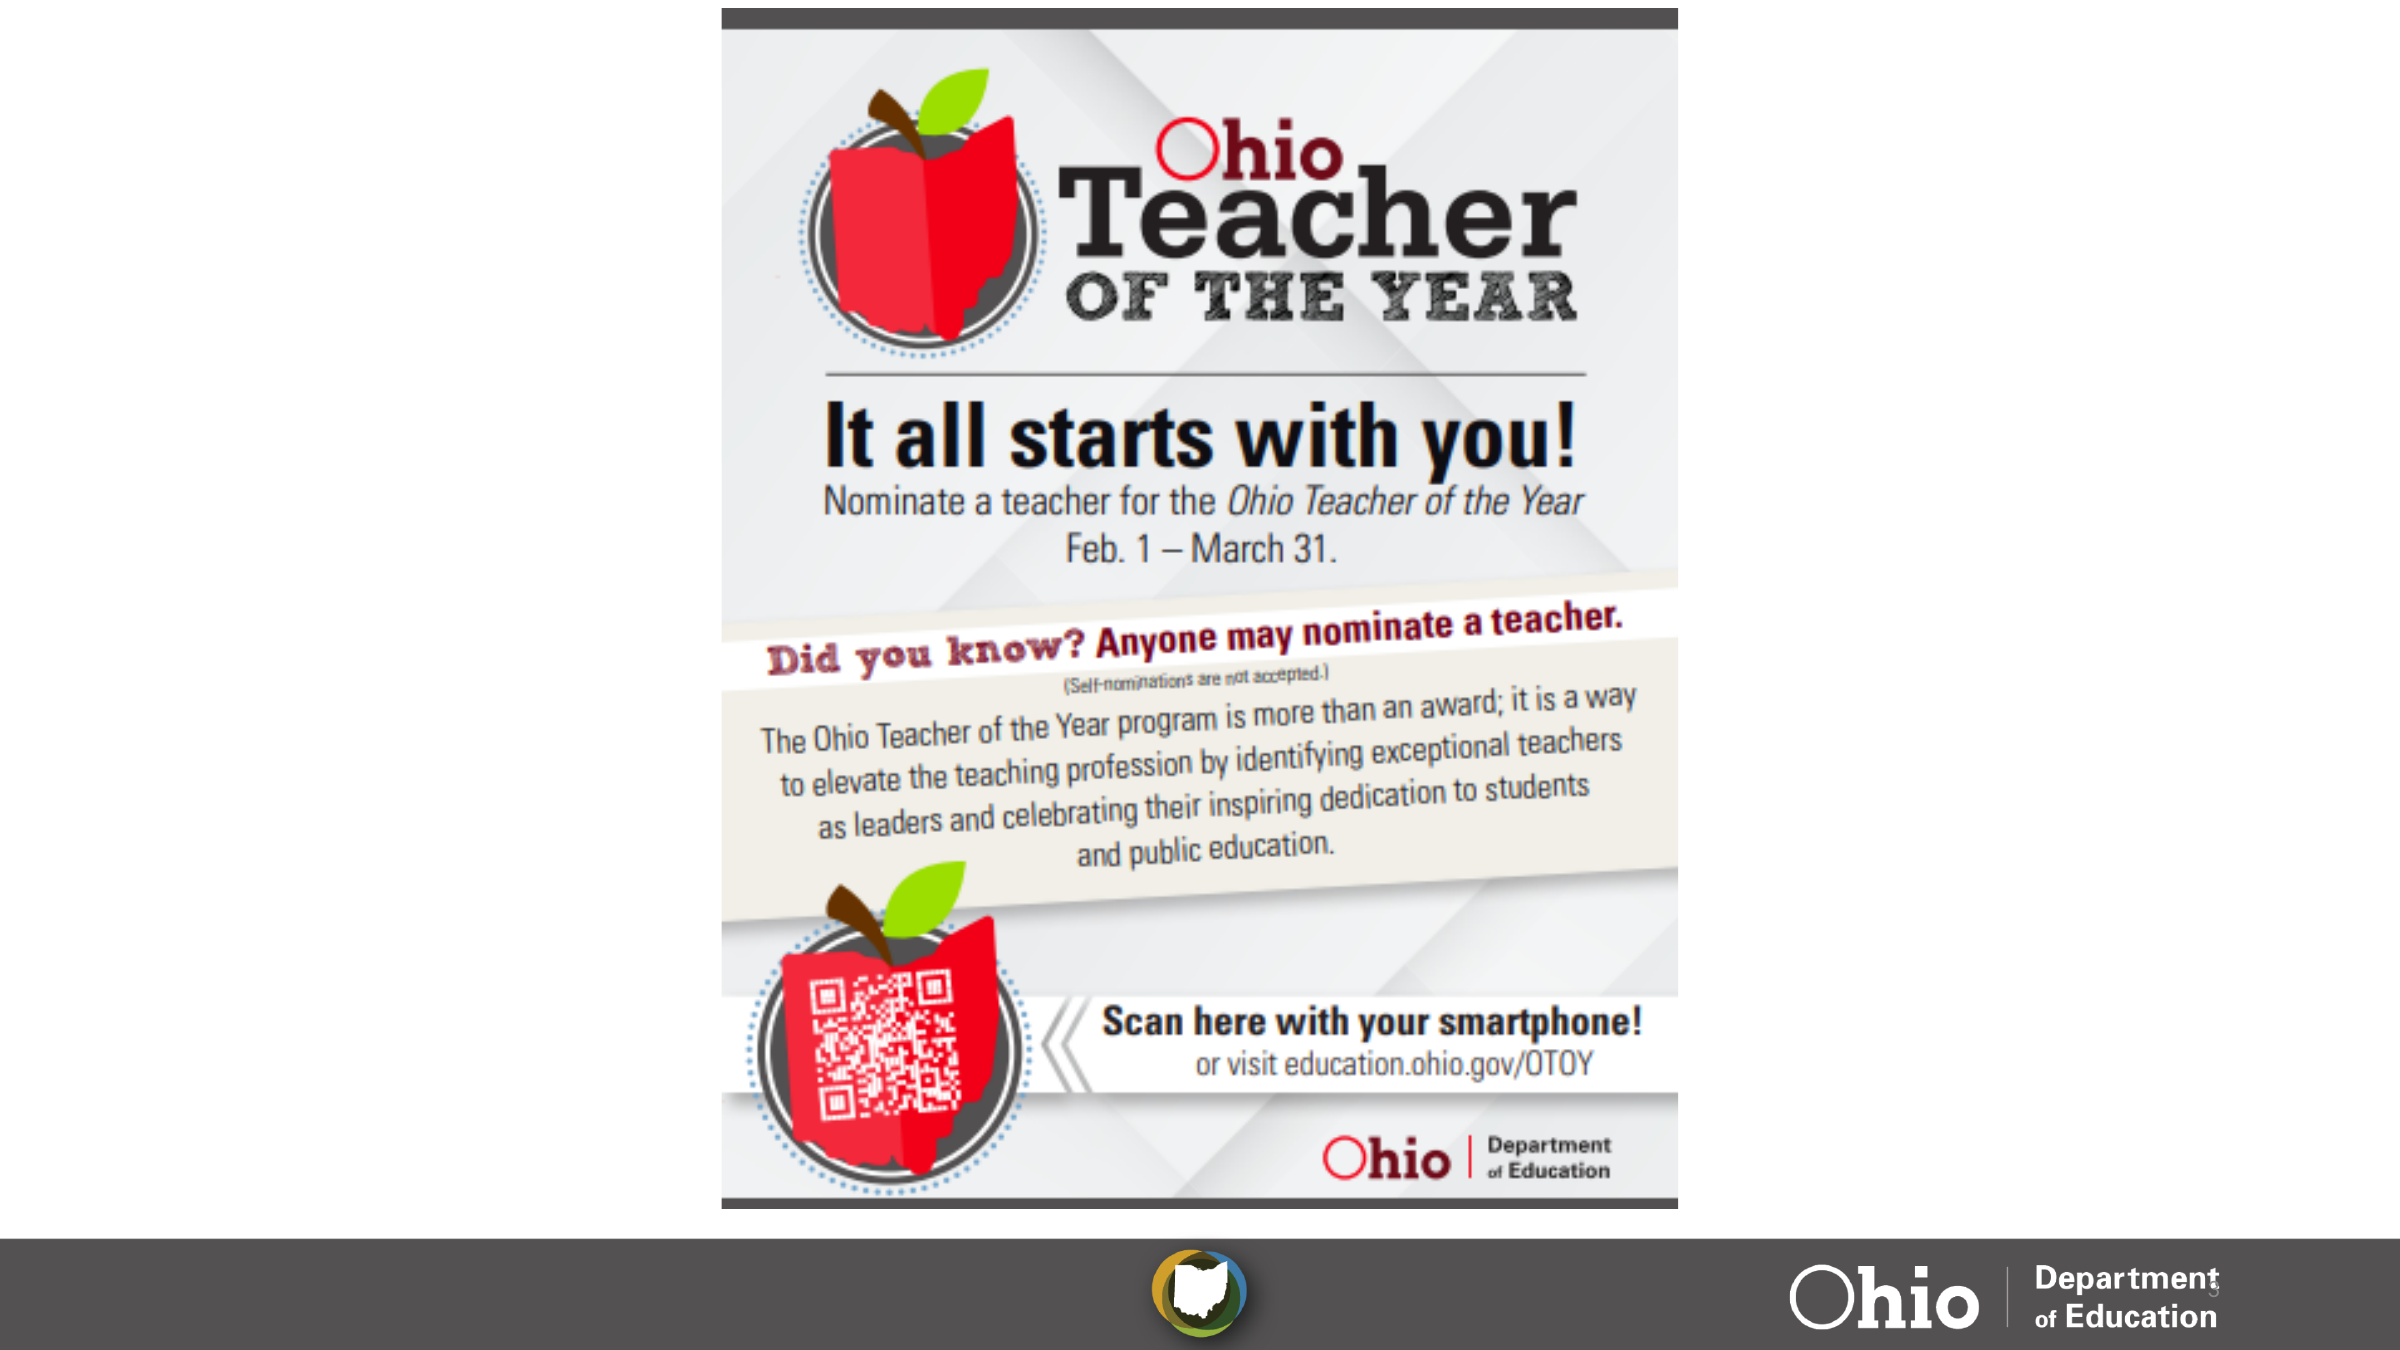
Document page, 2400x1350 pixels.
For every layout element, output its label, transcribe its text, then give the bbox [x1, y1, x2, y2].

picture [0, 0, 2400, 1350]
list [721, 8, 1679, 1210]
slide_number 3 [1695, 1251, 2235, 1324]
